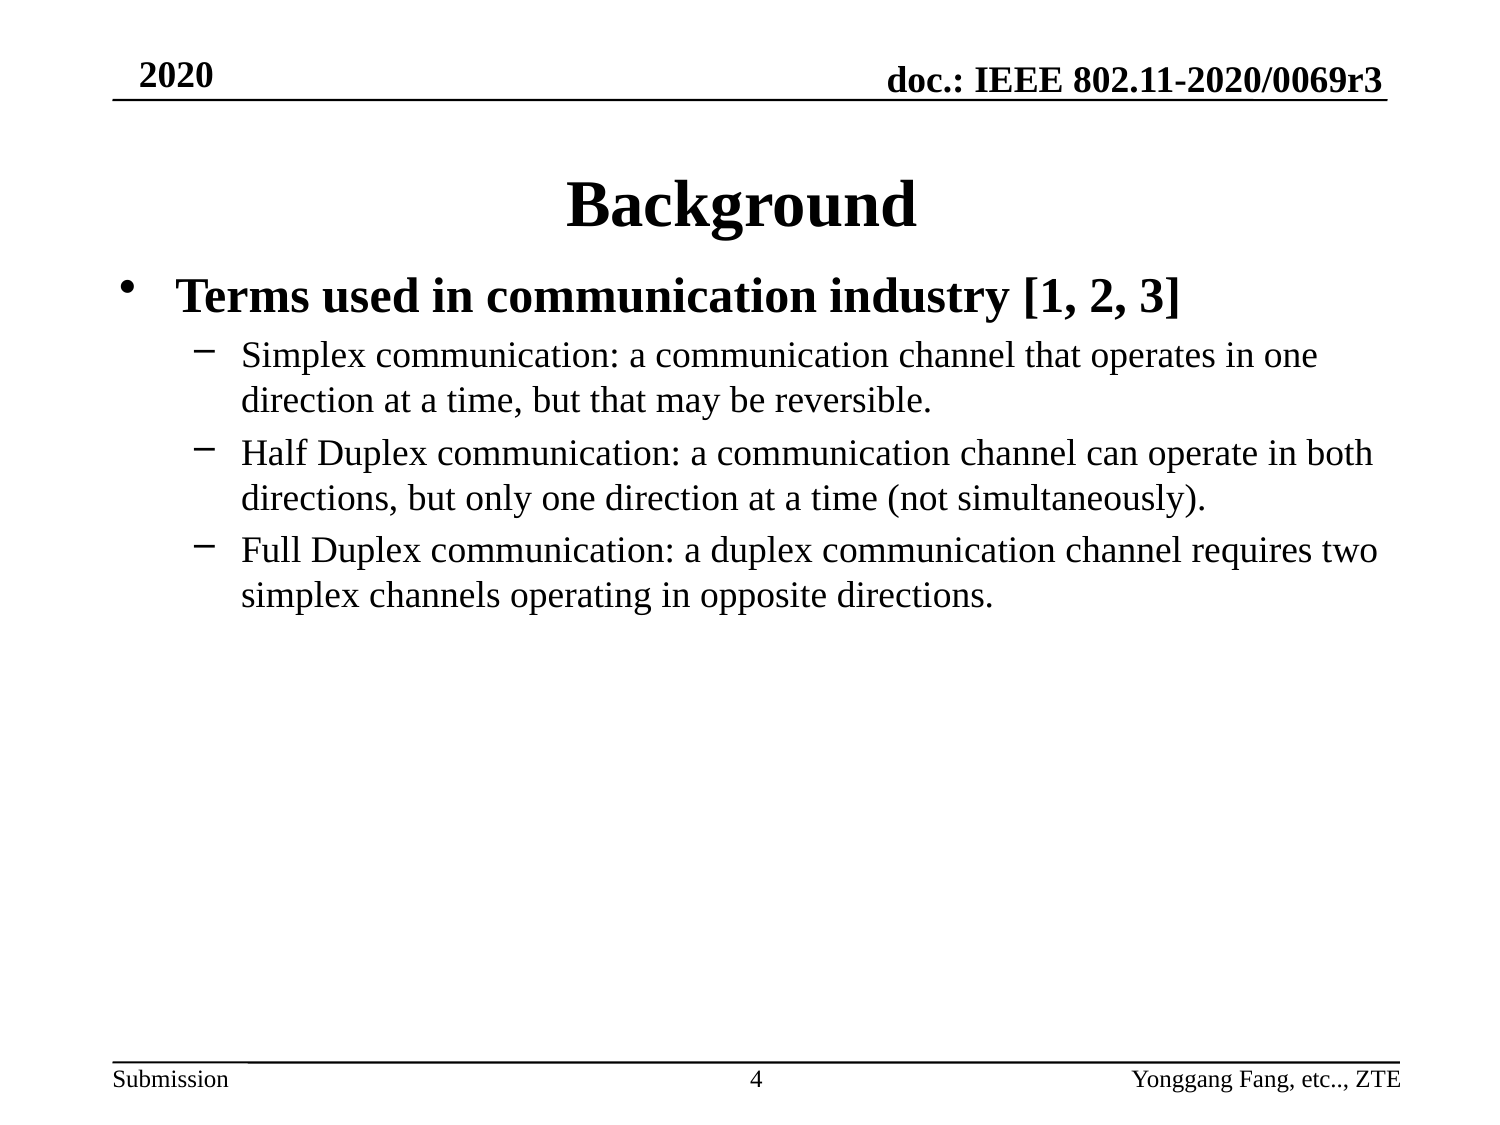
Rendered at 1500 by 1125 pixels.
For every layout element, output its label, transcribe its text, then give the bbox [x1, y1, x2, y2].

title Background [112, 112, 1388, 255]
list Terms used in communication industry [1, 2, 3] Simplex communication: a communication channel that operates in one direction at a time, but that may be reversible. Half Duplex communication: a communication channel can operate in both directions, but only one direction at a time (not simultaneously). Full Duplex communication: a duplex communication channel requires two simplex channels operating in opposite directions. [103, 255, 1424, 1047]
footer Yonggang Fang, etc.., ZTE [1127, 1061, 1402, 1093]
slide_number 4 [741, 1061, 772, 1093]
